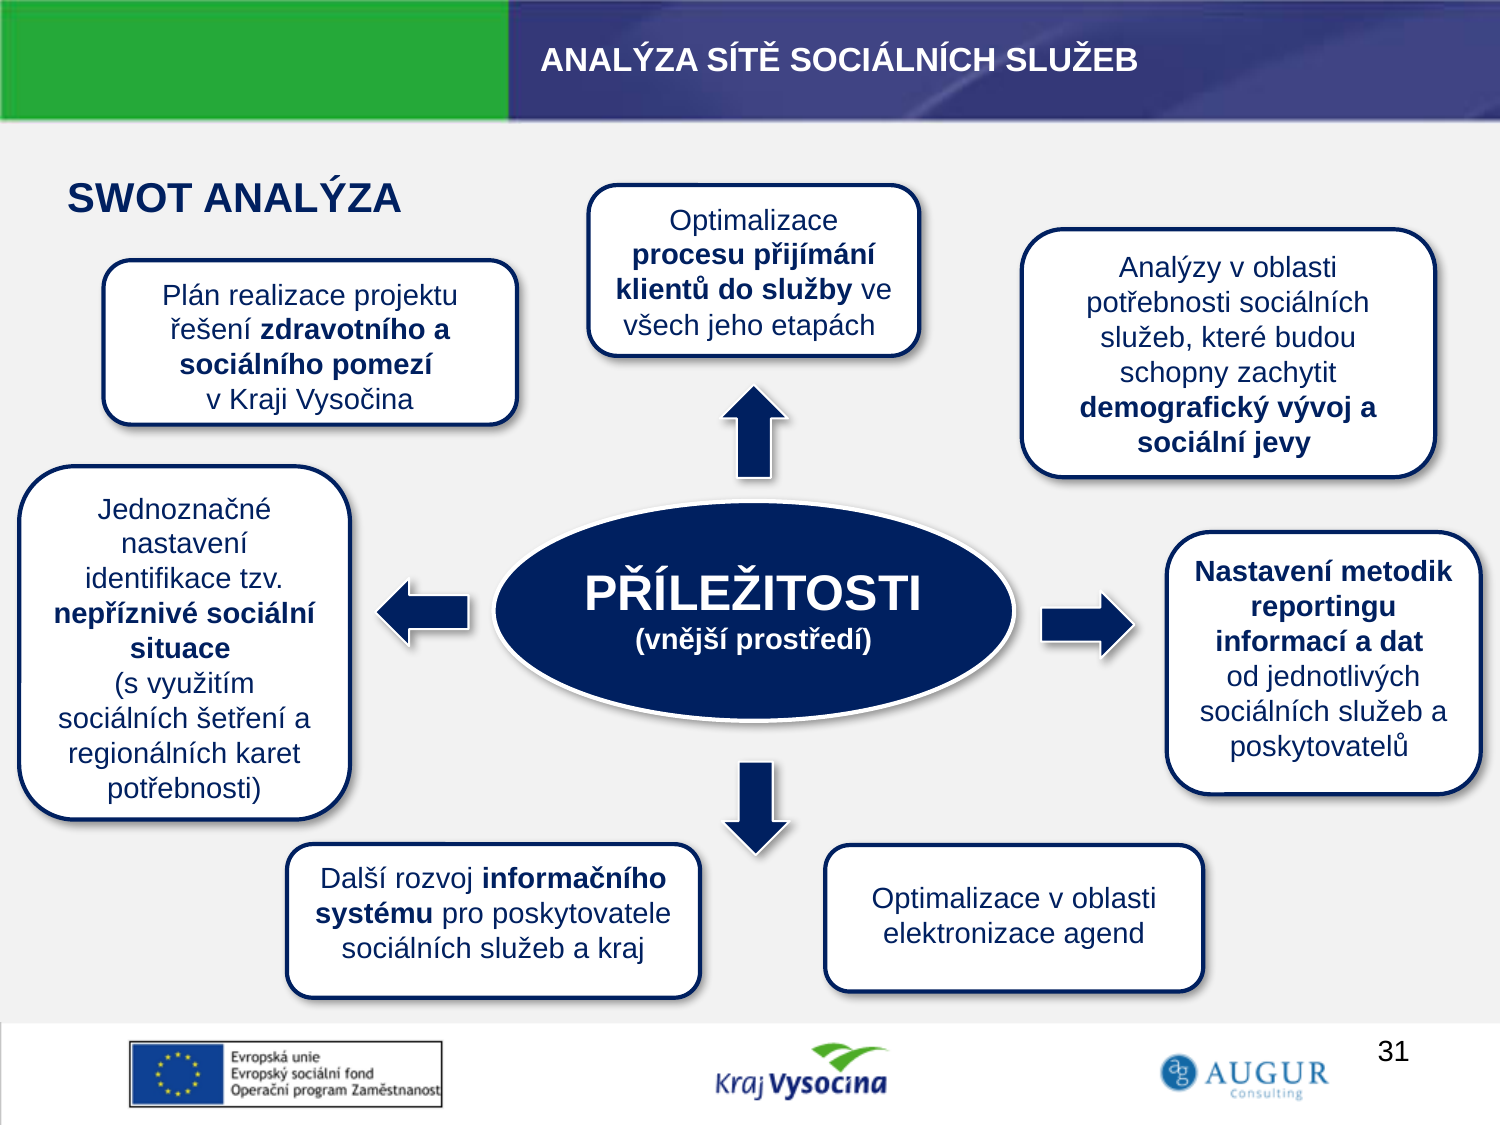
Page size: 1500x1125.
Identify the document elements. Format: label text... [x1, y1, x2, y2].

picture [0, 0, 1500, 124]
text_box SWOT ANALÝZA [53, 156, 1471, 228]
text_box Analýzy v oblasti potřebnosti sociálních služeb, které budou schopny zachytit demografický vývoj a sociální jevy [1019, 227, 1438, 480]
text_box PŘÍLEŽITOSTI (vnější prostředí) [491, 498, 1017, 723]
text_box Optimalizace v oblasti elektronizace agend [823, 842, 1206, 994]
text_box Optimalizace procesu přijímání klientů do služby ve všech jeho etapách [586, 182, 922, 358]
text_box Plán realizace projektu řešení zdravotního a sociálního pomezí v Kraji Vysočina [101, 258, 520, 427]
text_box Další rozvoj informačního systému pro poskytovatele sociálních služeb a kraj [284, 841, 703, 1000]
text_box [372, 576, 471, 649]
text_box [717, 382, 790, 480]
text_box [719, 759, 792, 858]
text_box Jednoznačné nastavení identifikace tzv. nepříznivé sociální situace (s využitím sociálních šetření a regionálních karet potřebnosti) [17, 464, 353, 822]
text_box Nastavení metodik reportingu informací a dat od jednotlivých sociálních služeb a poskytovatelů [1164, 529, 1483, 797]
picture [0, 1021, 1500, 1125]
text_box [1038, 588, 1137, 661]
